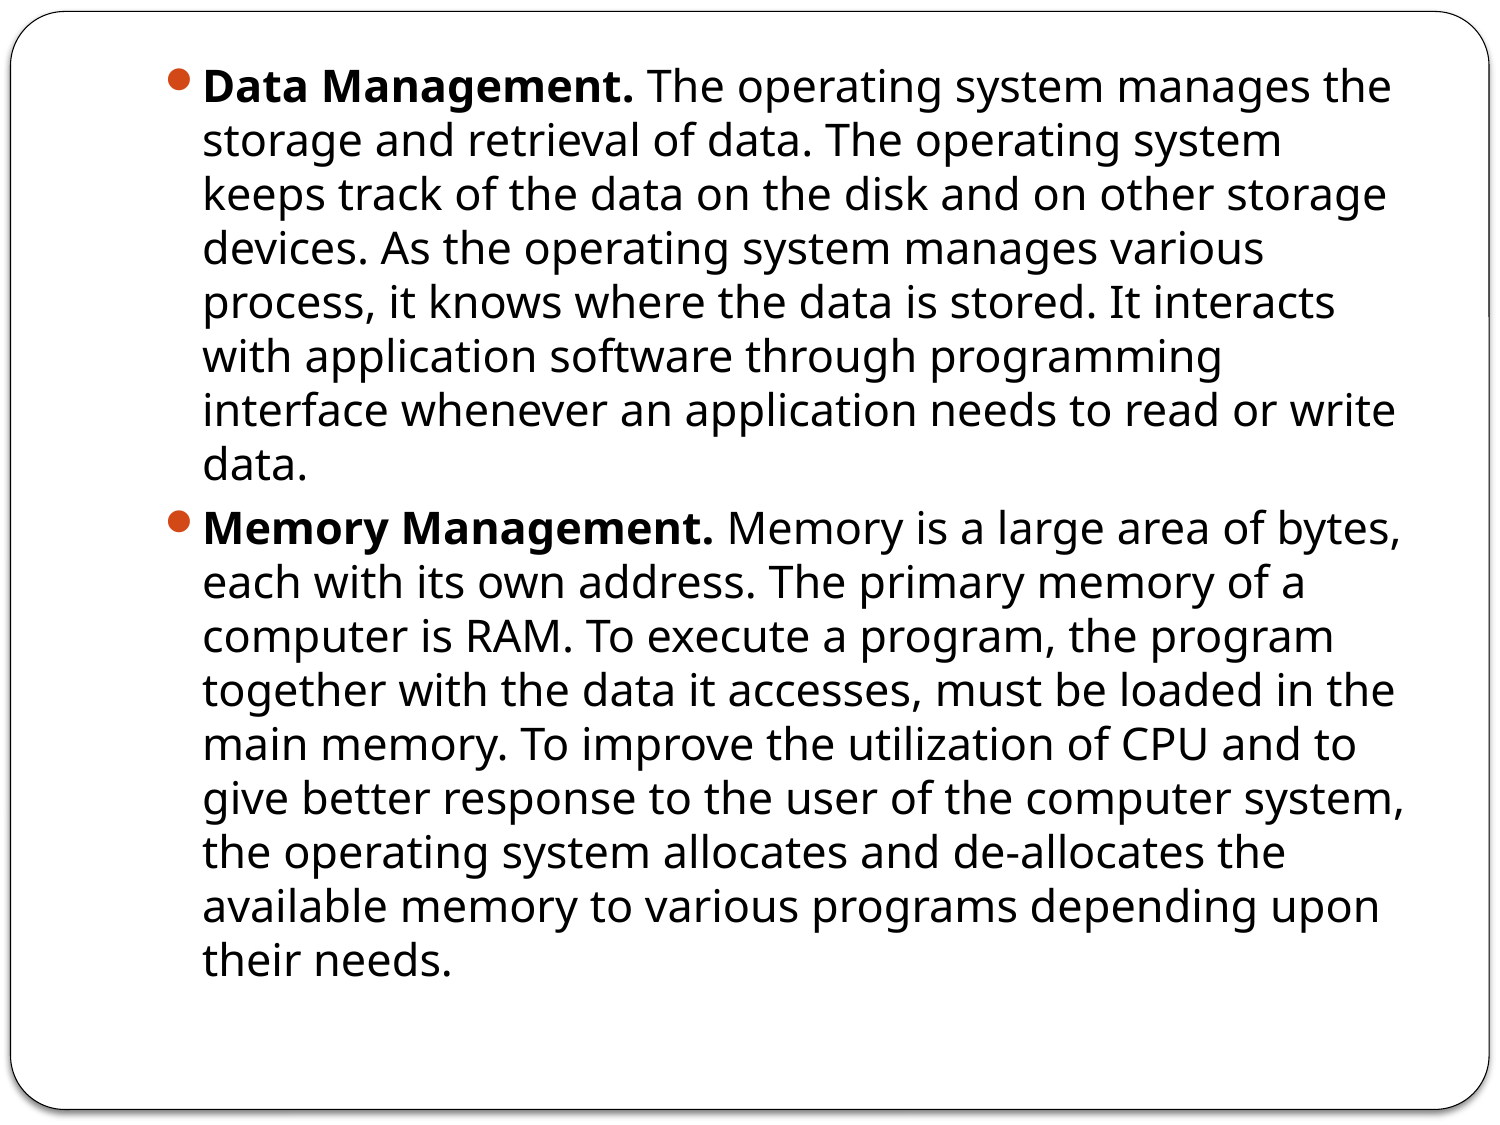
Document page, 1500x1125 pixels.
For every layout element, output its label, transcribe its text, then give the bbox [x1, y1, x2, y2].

list Data Management. The operating system manages the storage and retrieval of data. The operating system keeps track of the data on the disk and on other storage devices. As the operating system manages various process, it knows where the data is stored. It interacts with application software through programming interface whenever an application needs to read or write data. Memory Management. Memory is a large area of bytes, each with its own address. The primary memory of a computer is RAM. To execute a program, the program together with the data it accesses, must be loaded in the main memory. To improve the utilization of CPU and to give better response to the user of the computer system, the operating system allocates and de-allocates the available memory to various programs depending upon their needs. [150, 50, 1425, 1000]
